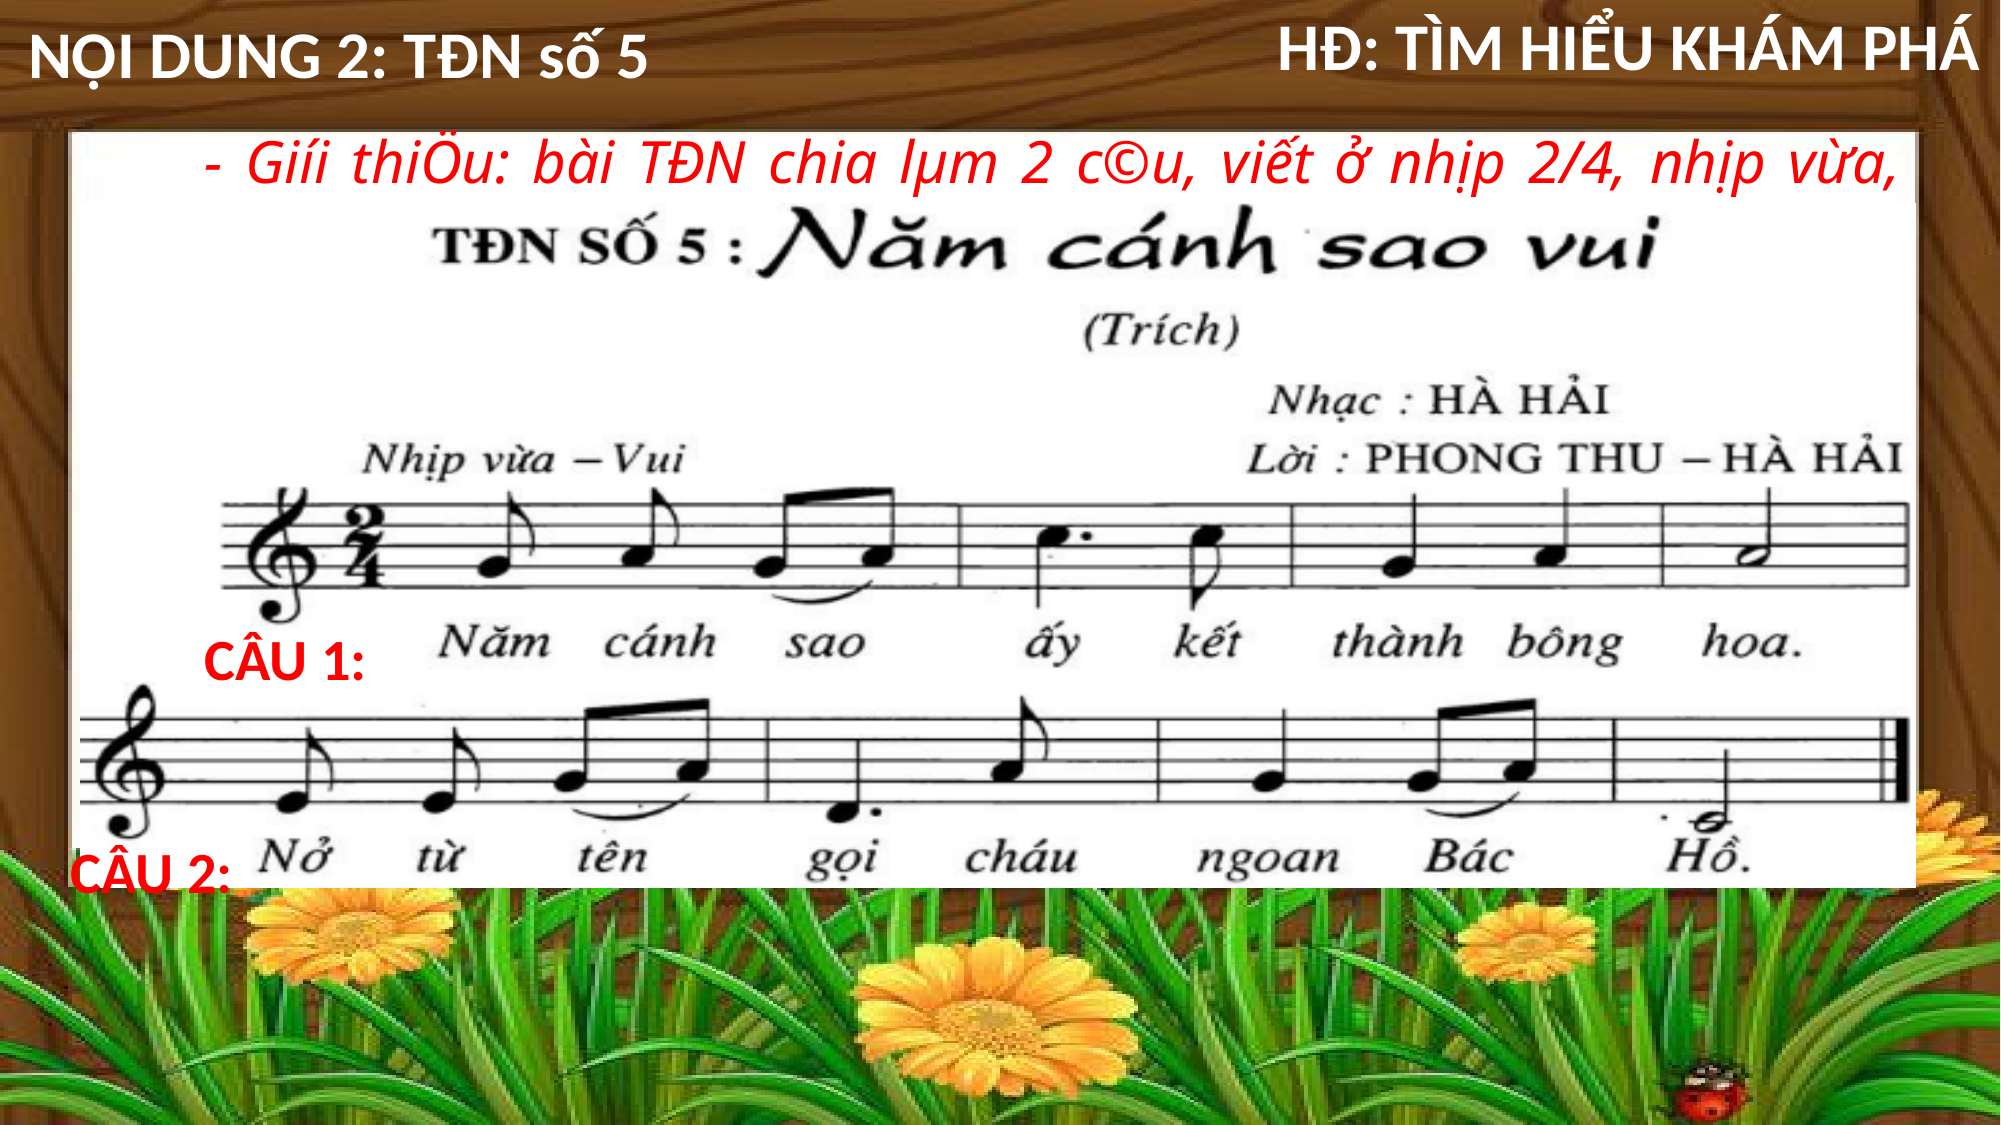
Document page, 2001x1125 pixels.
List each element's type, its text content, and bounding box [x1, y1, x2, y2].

text_box HĐ: TÌM HIỂU KHÁM PHÁ [1262, 0, 1996, 92]
text_box CÂU 2: [55, 828, 252, 913]
picture [0, 0, 2001, 1125]
text_box - Giíi thiÖu: bài TĐN chia lµm 2 c©u, viết ở nhịp 2/4, nhịp vừa, vui. [189, 118, 1916, 203]
text_box NỘI DUNG 2: TĐN số 5 [13, 4, 734, 99]
